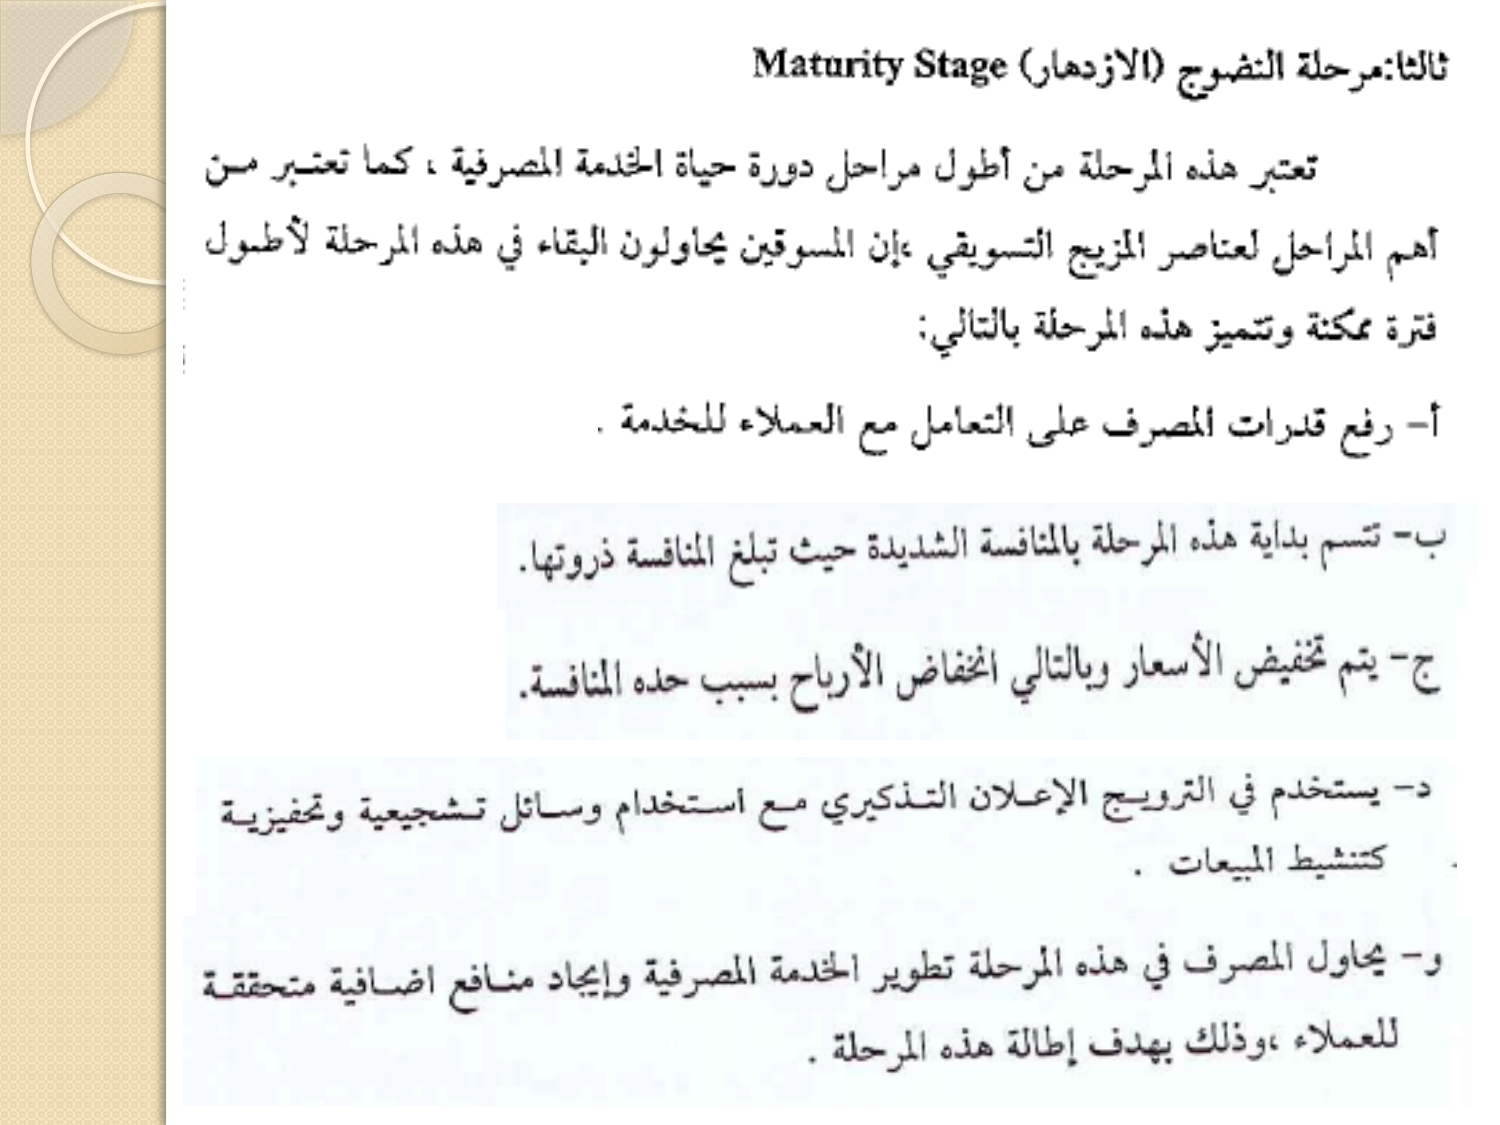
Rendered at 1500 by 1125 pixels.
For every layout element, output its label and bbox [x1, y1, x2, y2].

picture [182, 125, 1479, 740]
list [702, 2, 1479, 138]
picture [182, 757, 1471, 1107]
